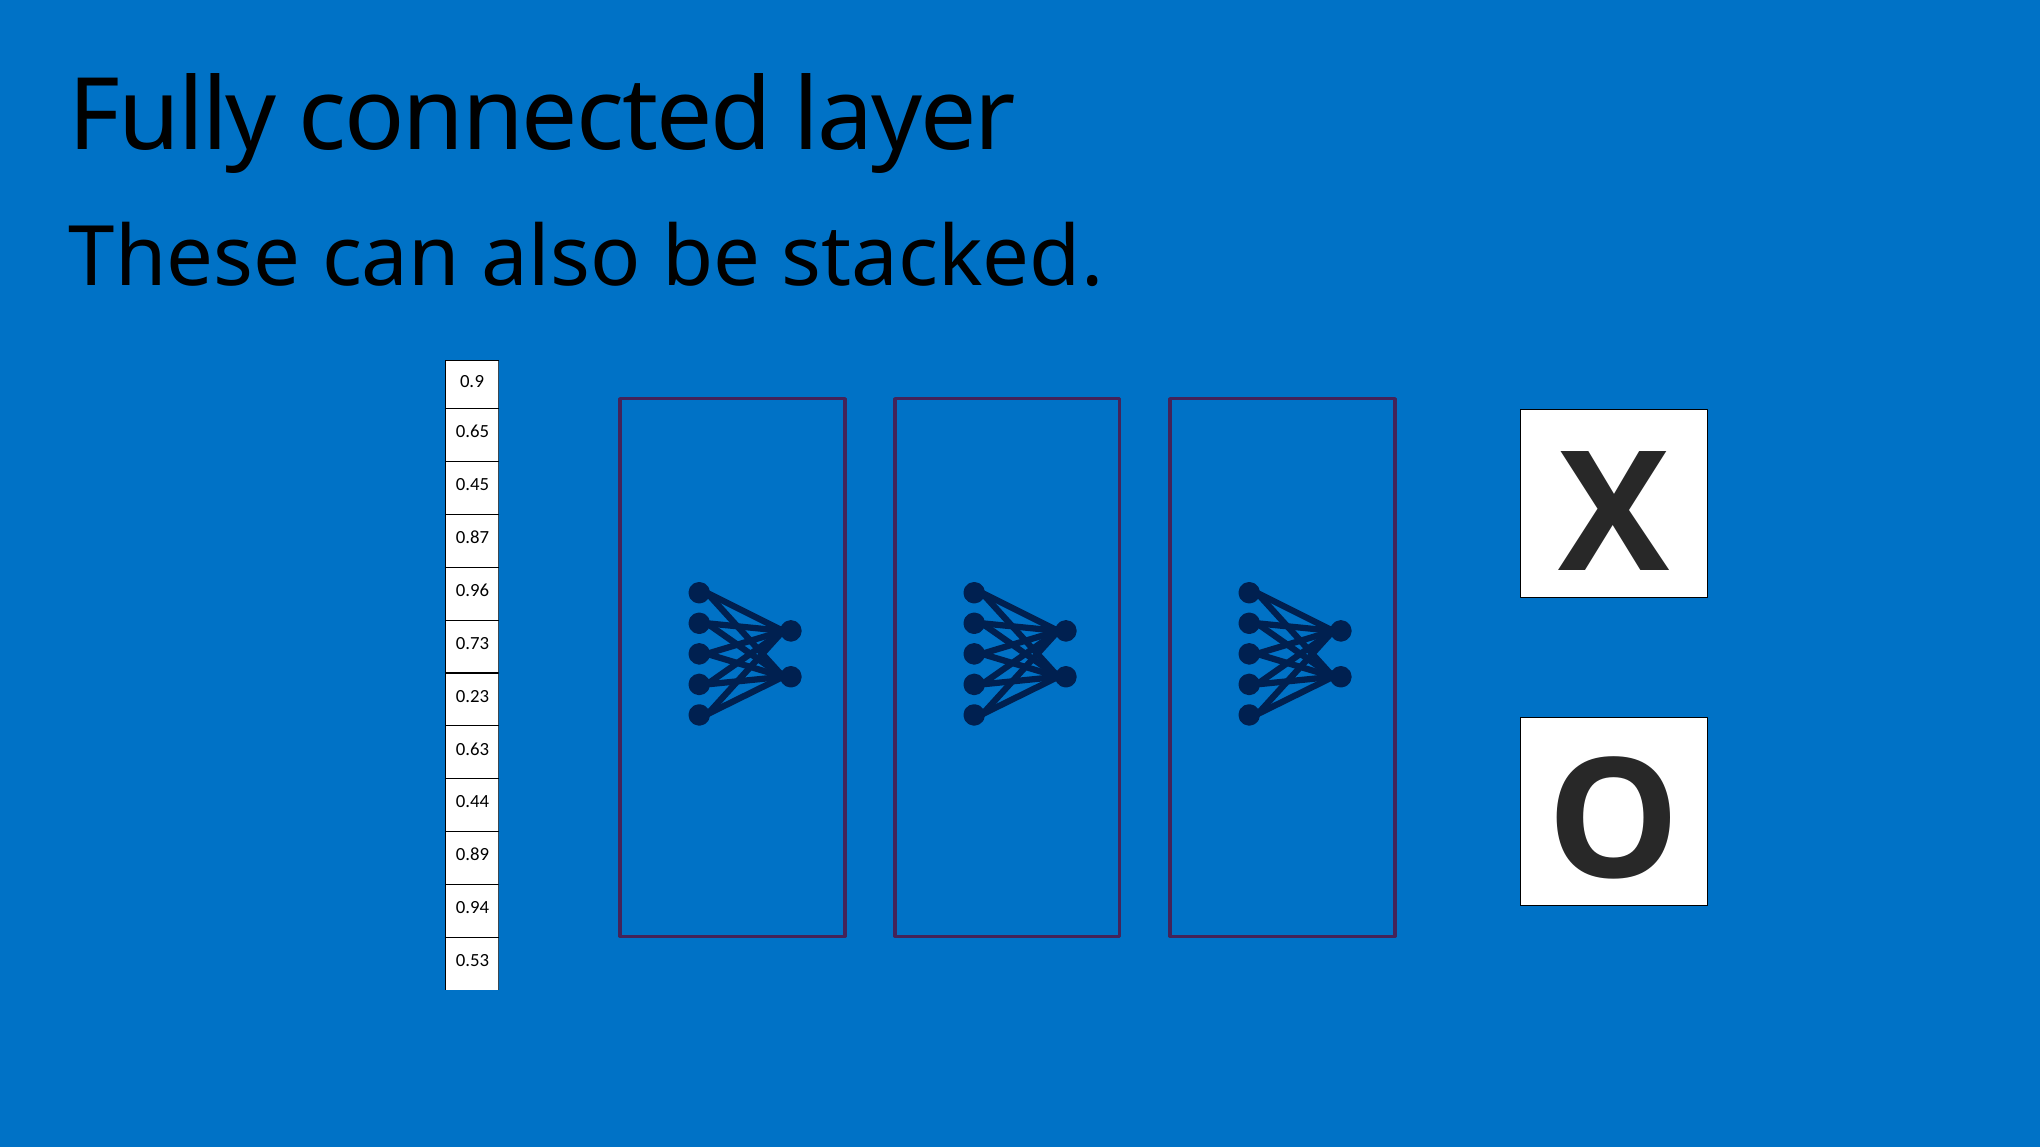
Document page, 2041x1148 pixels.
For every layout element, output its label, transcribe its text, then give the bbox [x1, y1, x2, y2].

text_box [1241, 584, 1349, 723]
text_box [894, 398, 1121, 937]
text_box [1169, 398, 1396, 937]
text_box [619, 398, 846, 937]
text_box O [1519, 717, 1708, 906]
list These can also be stacked. [45, 198, 1996, 321]
title Fully connected layer [45, 48, 1996, 198]
picture [444, 360, 500, 991]
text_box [691, 584, 799, 723]
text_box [966, 584, 1074, 723]
text_box X [1519, 409, 1708, 598]
